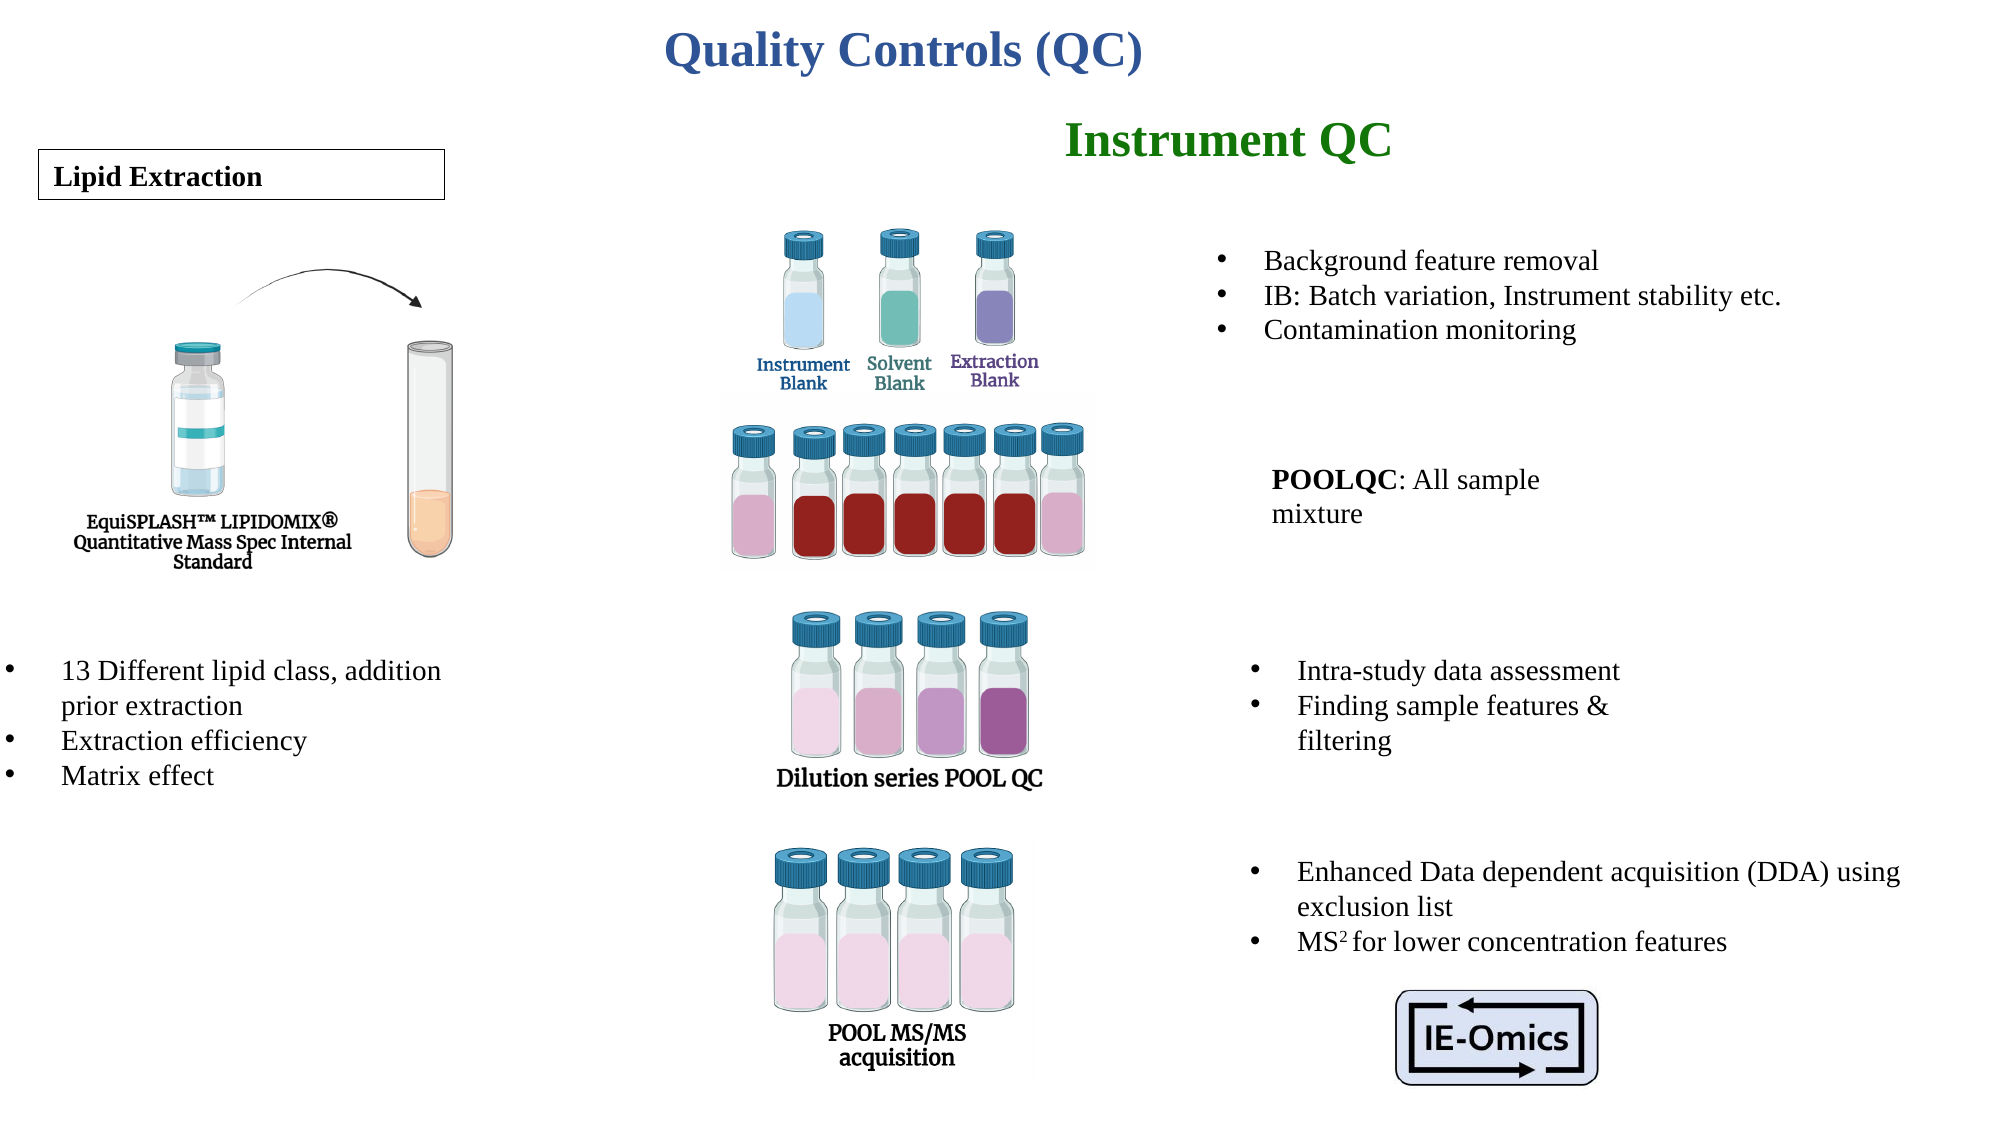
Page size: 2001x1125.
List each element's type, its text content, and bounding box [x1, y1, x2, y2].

text_box Instrument QC [1049, 98, 1465, 174]
text_box Enhanced Data dependent acquisition (DDA) using exclusion list MS2 for lower concentration features [1235, 845, 1919, 965]
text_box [0, 149, 493, 801]
text_box Intra-study data assessment Finding sample features & filtering [1235, 643, 1728, 799]
picture [752, 588, 1062, 821]
picture [1368, 955, 1638, 1097]
text_box Background feature removal IB: Batch variation, Instrument stability etc. Contamination monitoring [1201, 233, 1885, 389]
picture [762, 839, 1036, 1084]
picture [720, 174, 1095, 571]
text_box Quality Controls (QC) [648, 9, 1167, 85]
text_box POOLQC: All sample mixture [1256, 452, 1638, 538]
